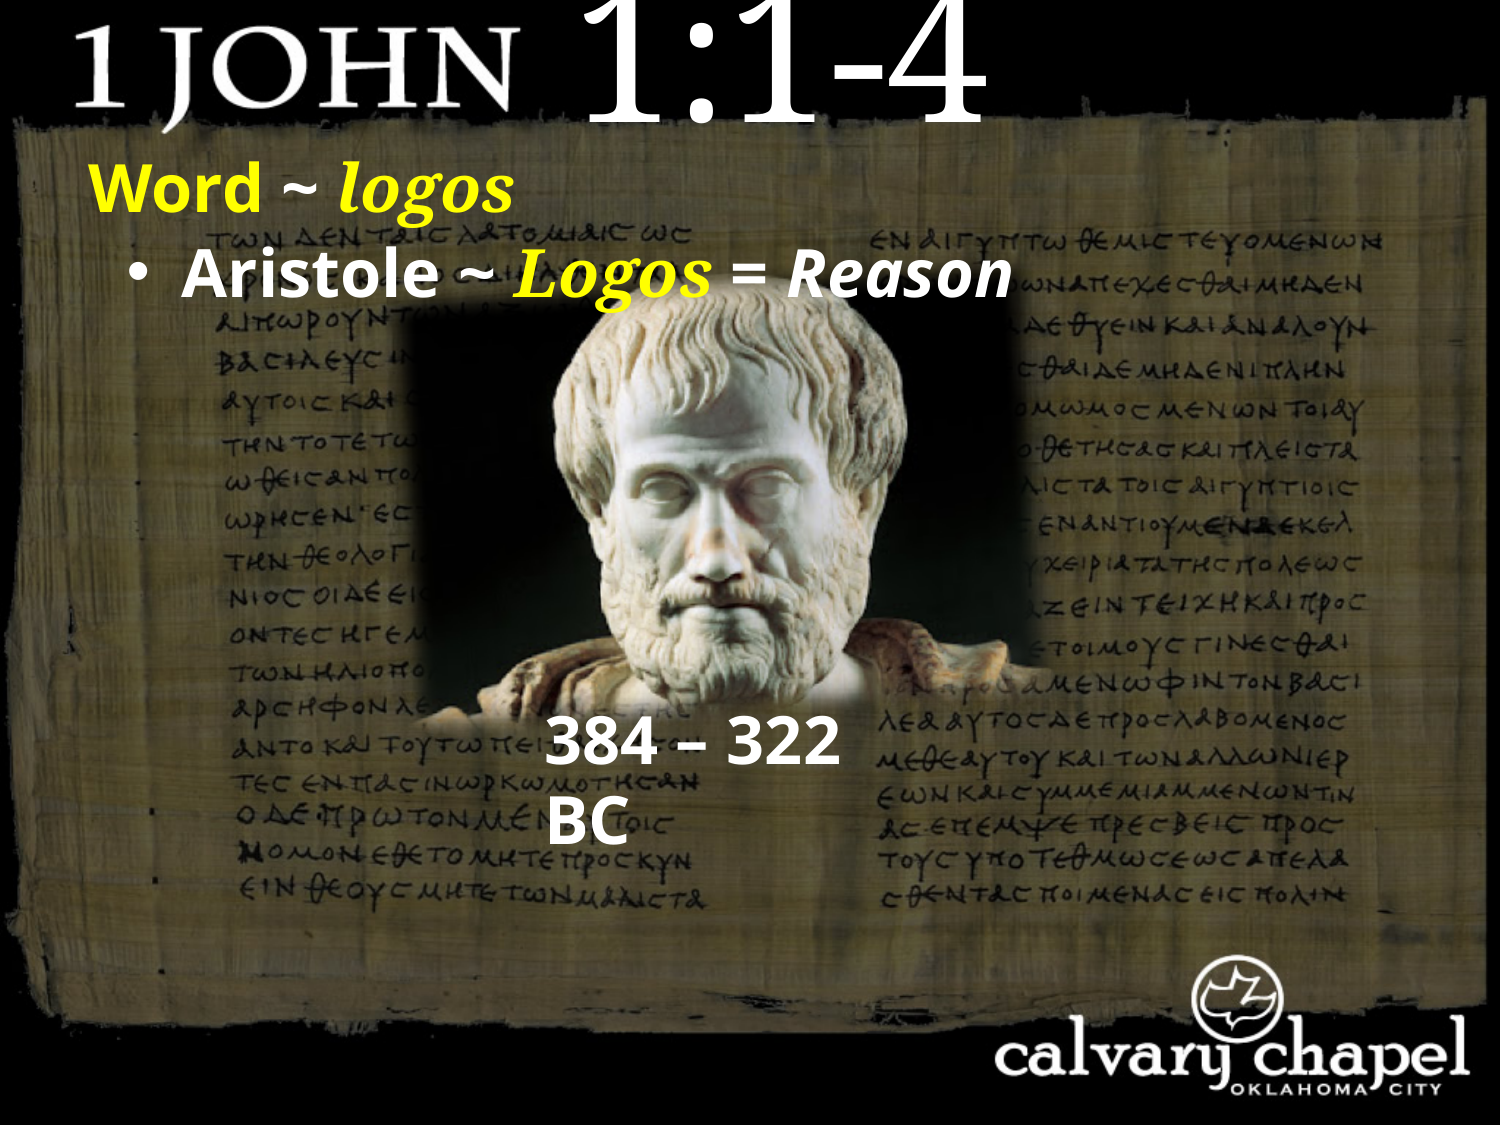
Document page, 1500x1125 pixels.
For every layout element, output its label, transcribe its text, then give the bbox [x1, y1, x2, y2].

text_box 384 – 322 BC [529, 724, 959, 866]
text_box Aristole ~ Logos = Reason [111, 222, 1429, 318]
picture [0, 0, 1500, 1125]
text_box 1:1-4 [558, 0, 1202, 167]
text_box Word ~ logos [73, 138, 1424, 233]
